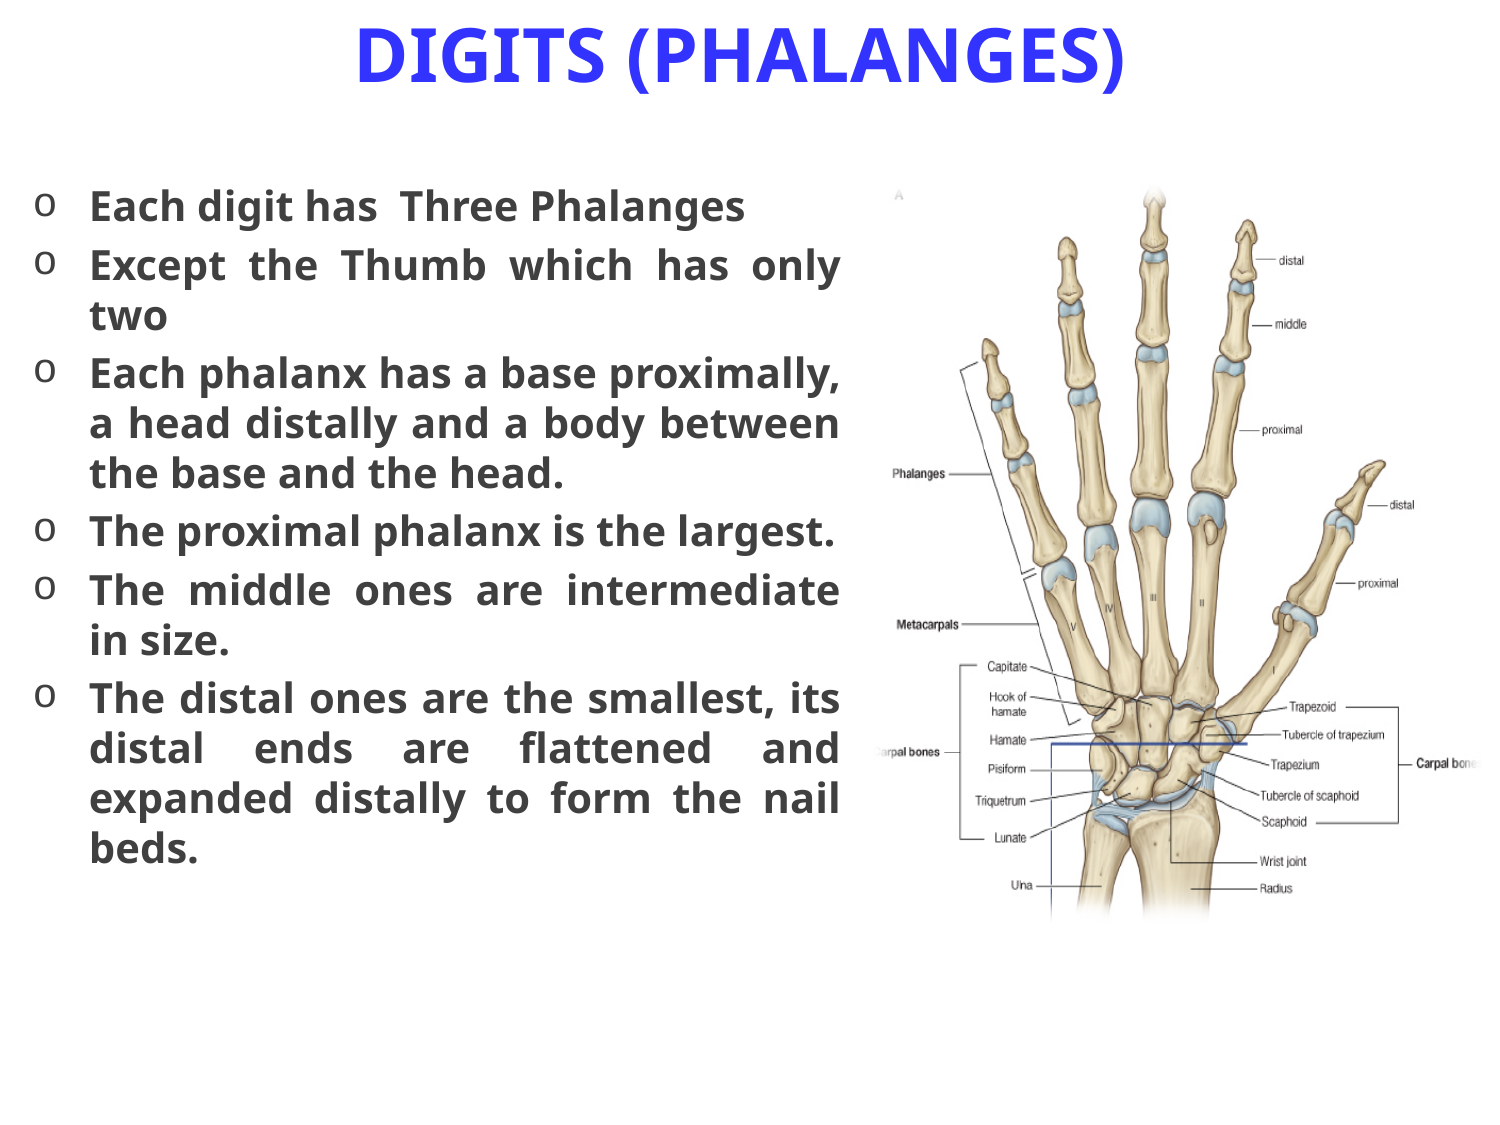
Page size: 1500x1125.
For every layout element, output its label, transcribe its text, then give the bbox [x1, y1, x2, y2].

text_box DIGITS (PHALANGES) [0, 0, 1500, 105]
list Each digit has Three Phalanges Except the Thumb which has only two Each phalanx has a base proximally, a head distally and a body between the base and the head. The proximal phalanx is the largest. The middle ones are intermediate in size. The distal ones are the smallest, its distal ends are flattened and expanded distally to form the nail beds. [17, 172, 857, 941]
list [872, 184, 1483, 923]
